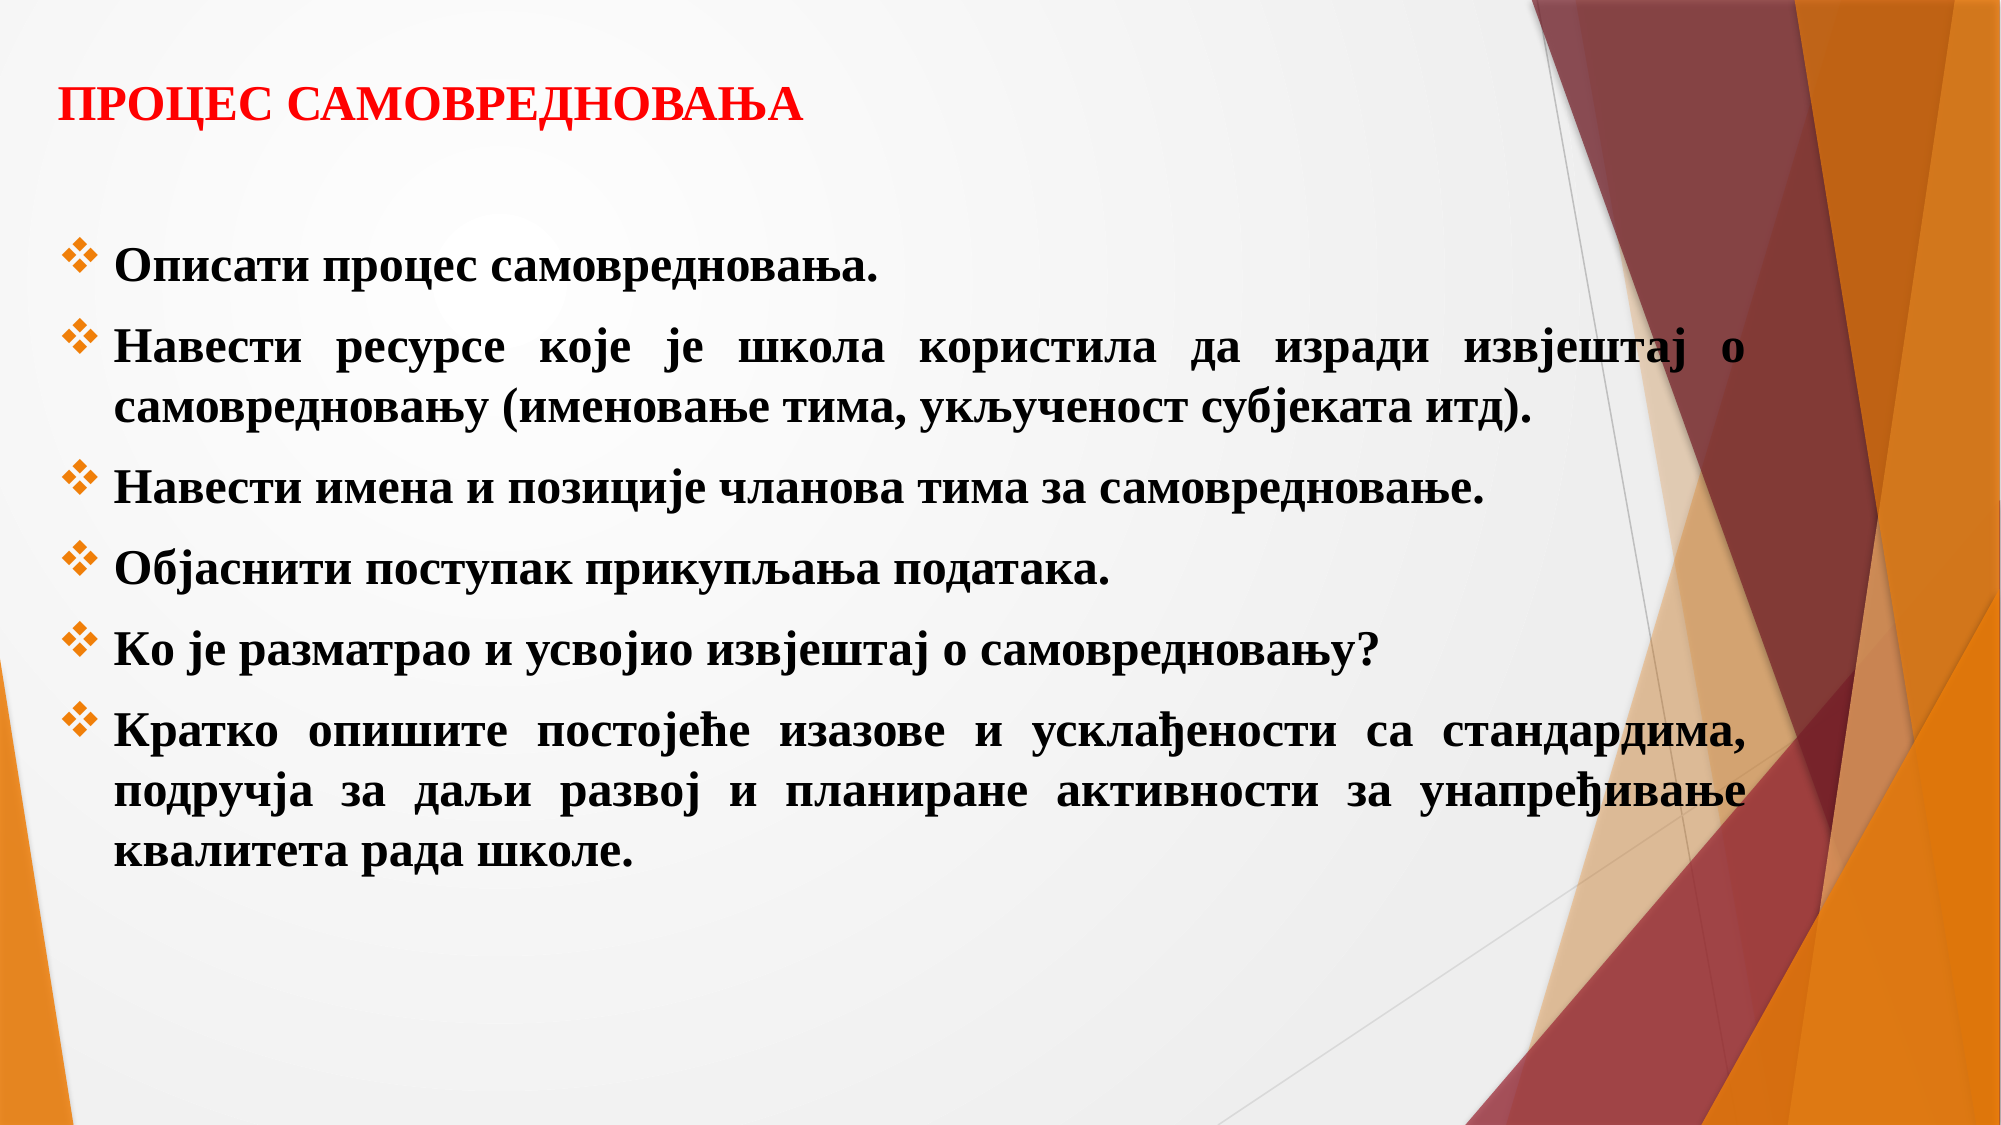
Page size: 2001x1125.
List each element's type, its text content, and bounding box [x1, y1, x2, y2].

list ПРОЦЕС САМОВРЕДНОВАЊА Описати процес самовредновања. Навести ресурсе које је школа користила да изради извјештај о самовредновању (именовање тима, укљученост субјеката итд). Навести имена и позиције чланова тима за самовредновање. Објаснити поступак прикупљања података. Ко је разматрао и усвојио извјештај о самовредновању? Кратко опишите постојеће изазове и усклађености са стандардима, подручја за даљи развој и планиране активности за унапређивање квалитета рада школе. [42, 62, 1762, 1030]
